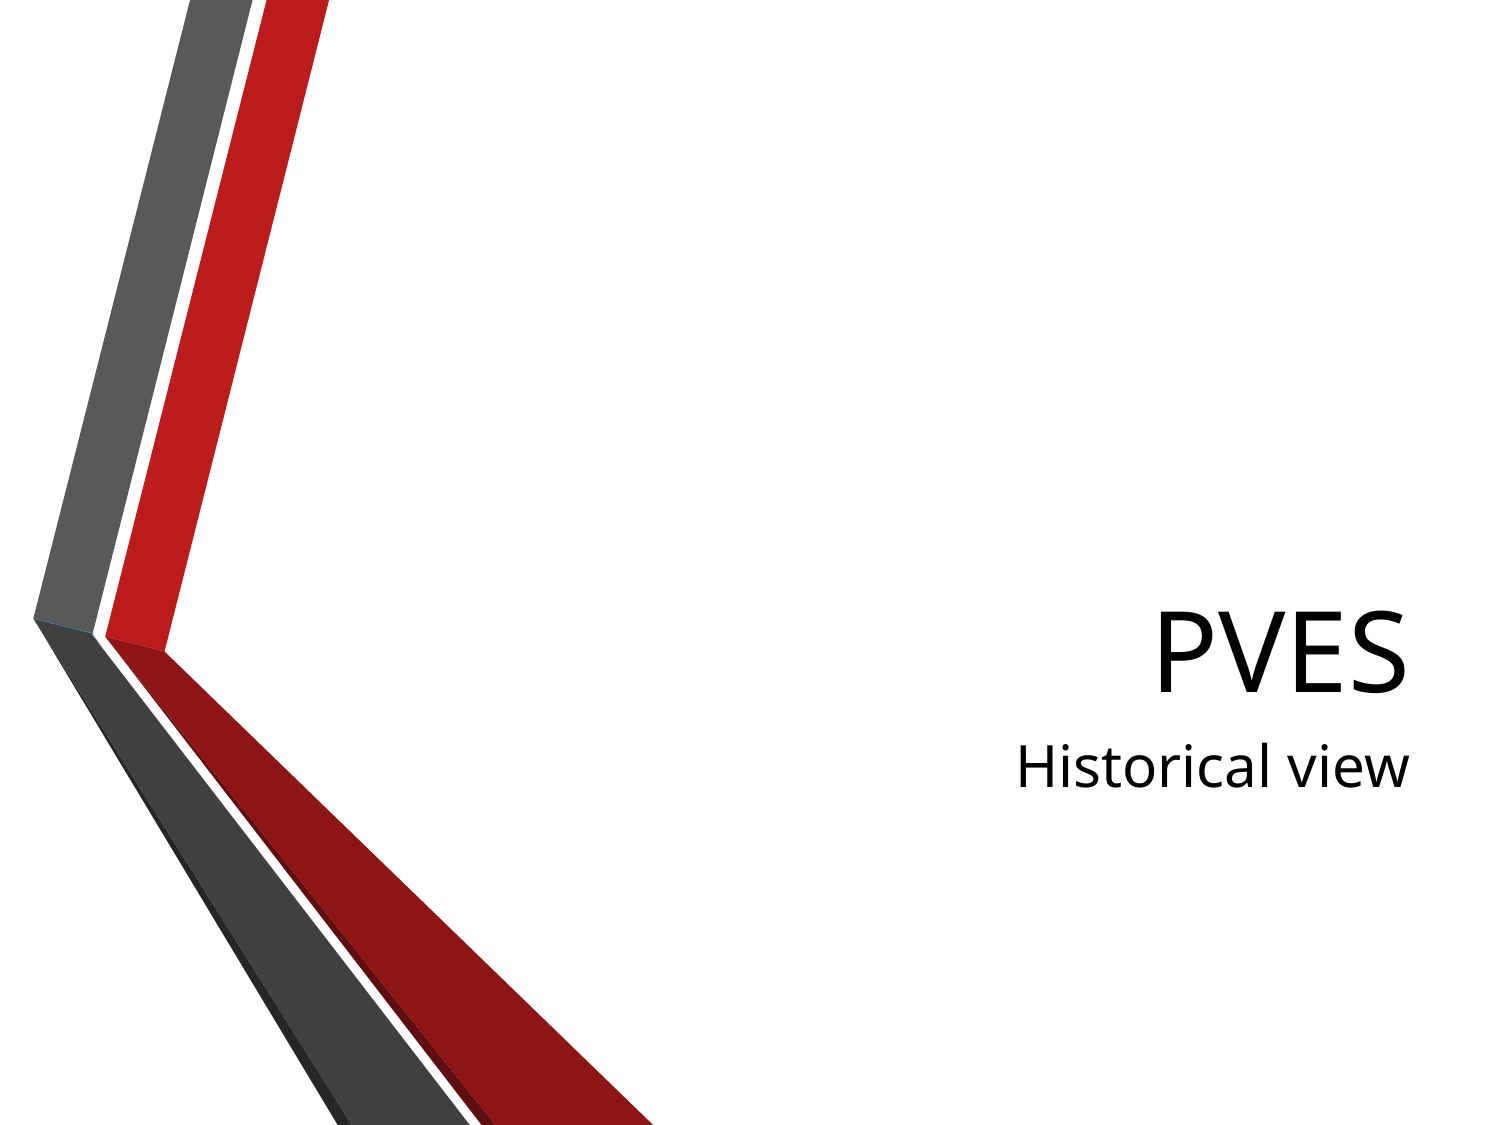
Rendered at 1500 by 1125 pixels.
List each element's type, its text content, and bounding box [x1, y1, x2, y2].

title PVES [285, 149, 1425, 723]
subtitle Historical view [479, 722, 1425, 947]
